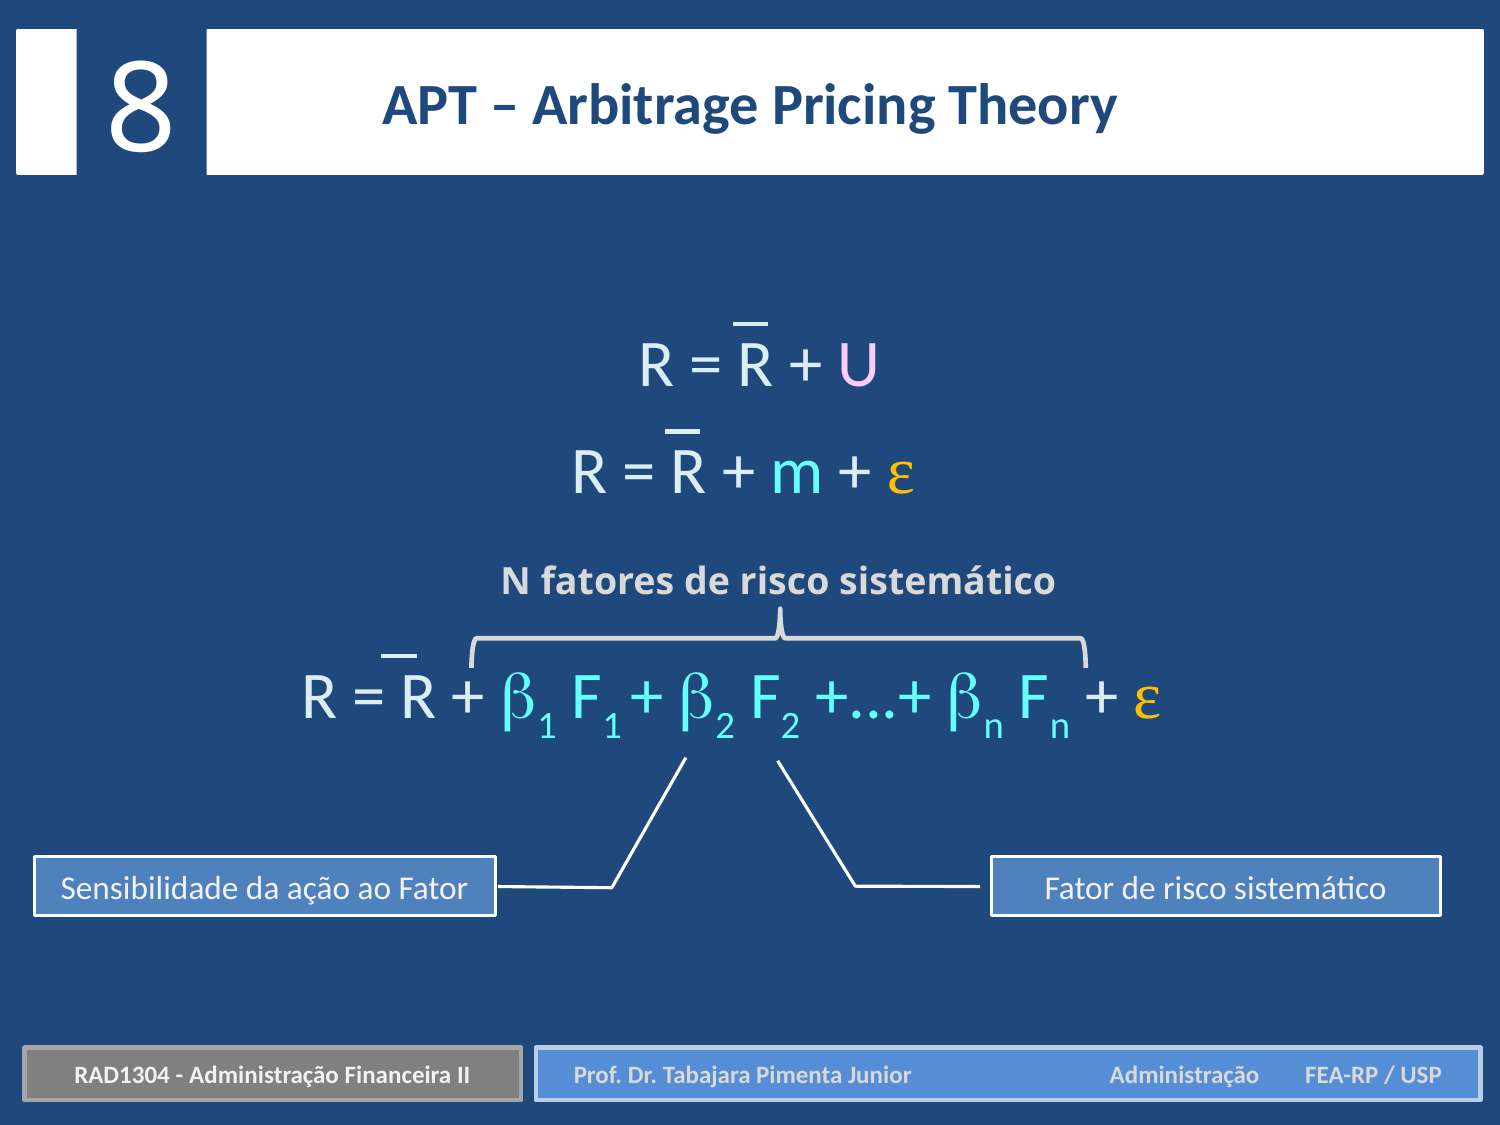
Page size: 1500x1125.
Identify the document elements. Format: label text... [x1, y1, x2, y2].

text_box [553, 419, 933, 516]
text_box [16, 29, 76, 175]
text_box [621, 311, 897, 409]
text_box APT – Arbitrage Pricing Theory [348, 58, 1152, 144]
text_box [24, 1047, 1493, 1101]
text_box Fator de risco sistemático [775, 759, 981, 889]
text_box Sensibilidade da ação ao Fator [32, 756, 688, 918]
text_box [270, 643, 1193, 741]
text_box 8 [76, 19, 207, 184]
text_box Fator de risco sistemático [989, 855, 1442, 918]
text_box [207, 29, 1484, 175]
text_box [473, 610, 1085, 642]
text_box N fatores de risco sistemático [471, 549, 1086, 610]
